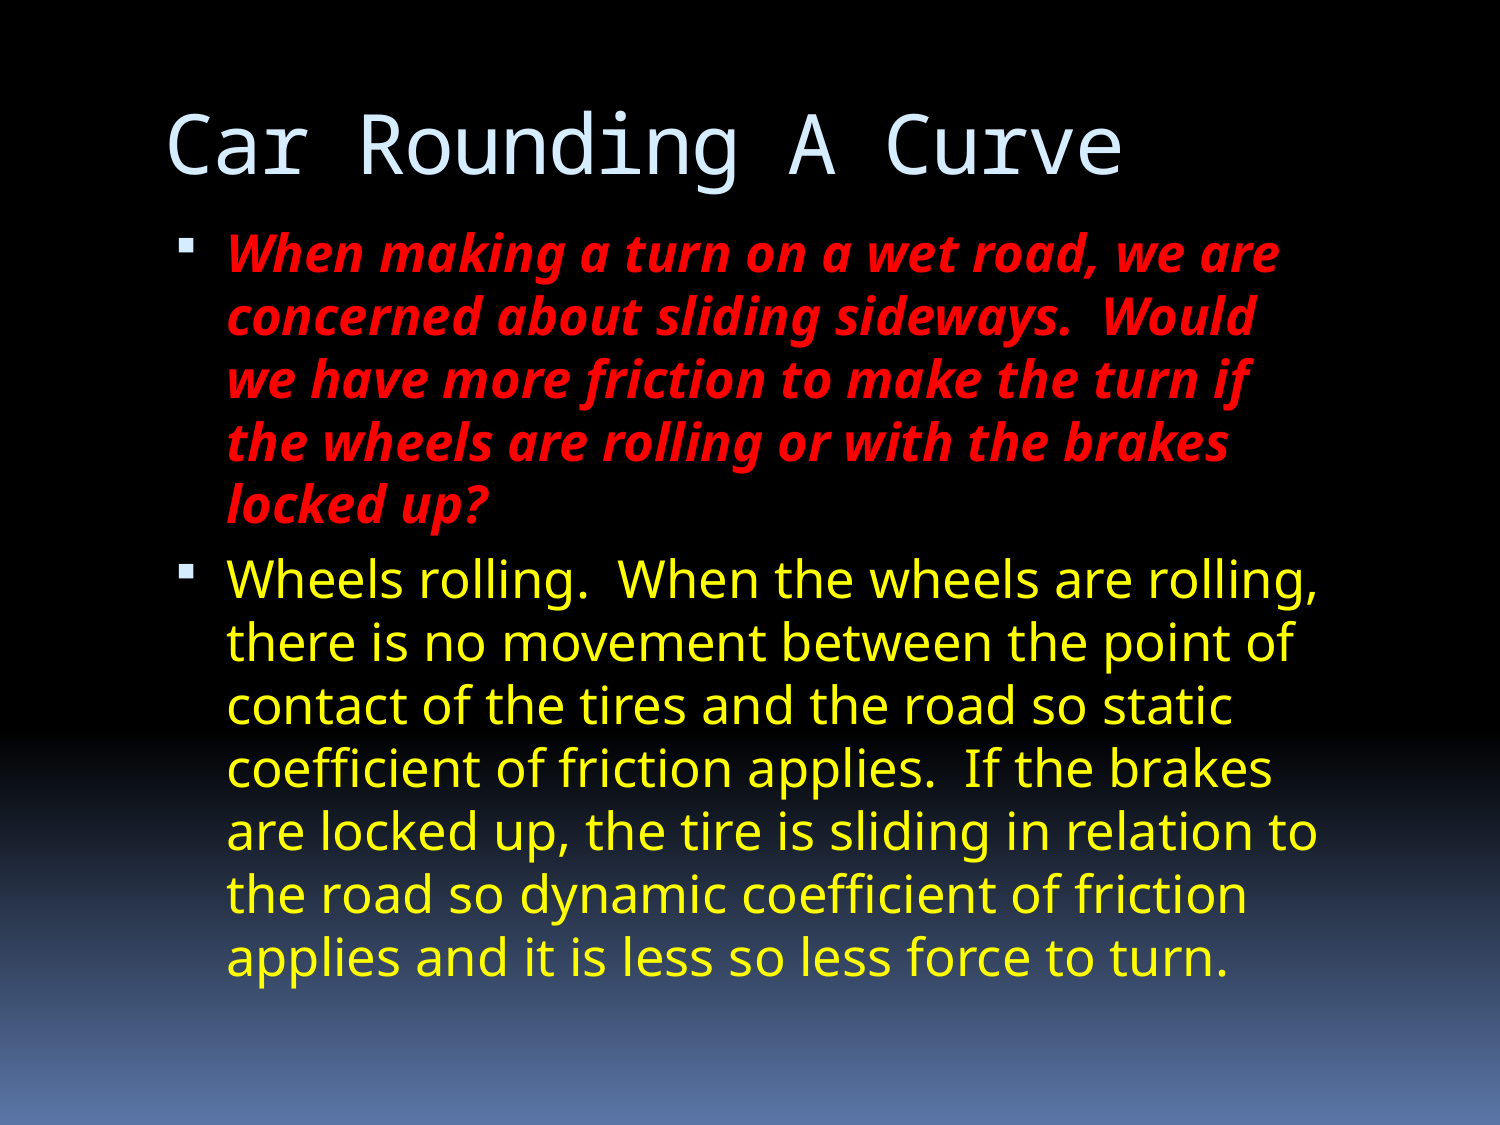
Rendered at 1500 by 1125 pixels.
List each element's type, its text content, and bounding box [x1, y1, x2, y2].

list When making a turn on a wet road, we are concerned about sliding sideways. Would we have more friction to make the turn if the wheels are rolling or with the brakes locked up? Wheels rolling. When the wheels are rolling, there is no movement between the point of contact of the tires and the road so static coefficient of friction applies. If the brakes are locked up, the tire is sliding in relation to the road so dynamic coefficient of friction applies and it is less so less force to turn. [150, 212, 1350, 1043]
title Car Rounding A Curve [150, 83, 1425, 234]
